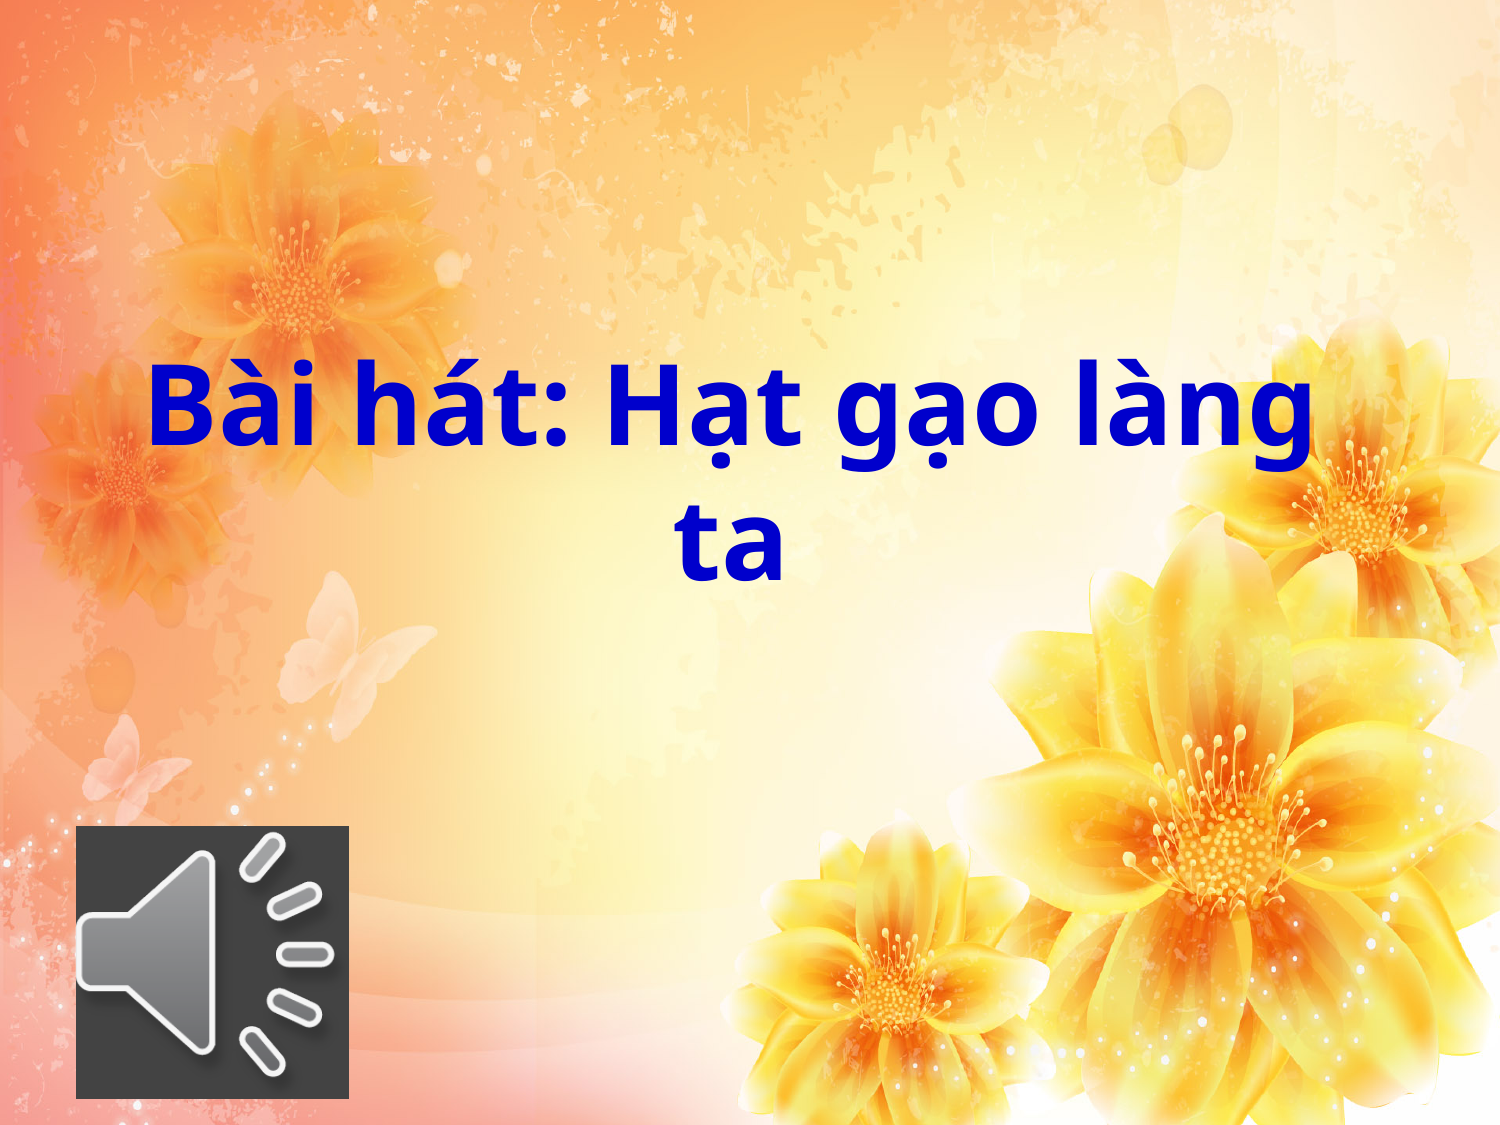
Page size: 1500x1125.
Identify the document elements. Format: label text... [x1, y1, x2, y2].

picture [0, 0, 1500, 1125]
text_box Bài hát: Hạt gạo làng ta [75, 325, 1388, 746]
